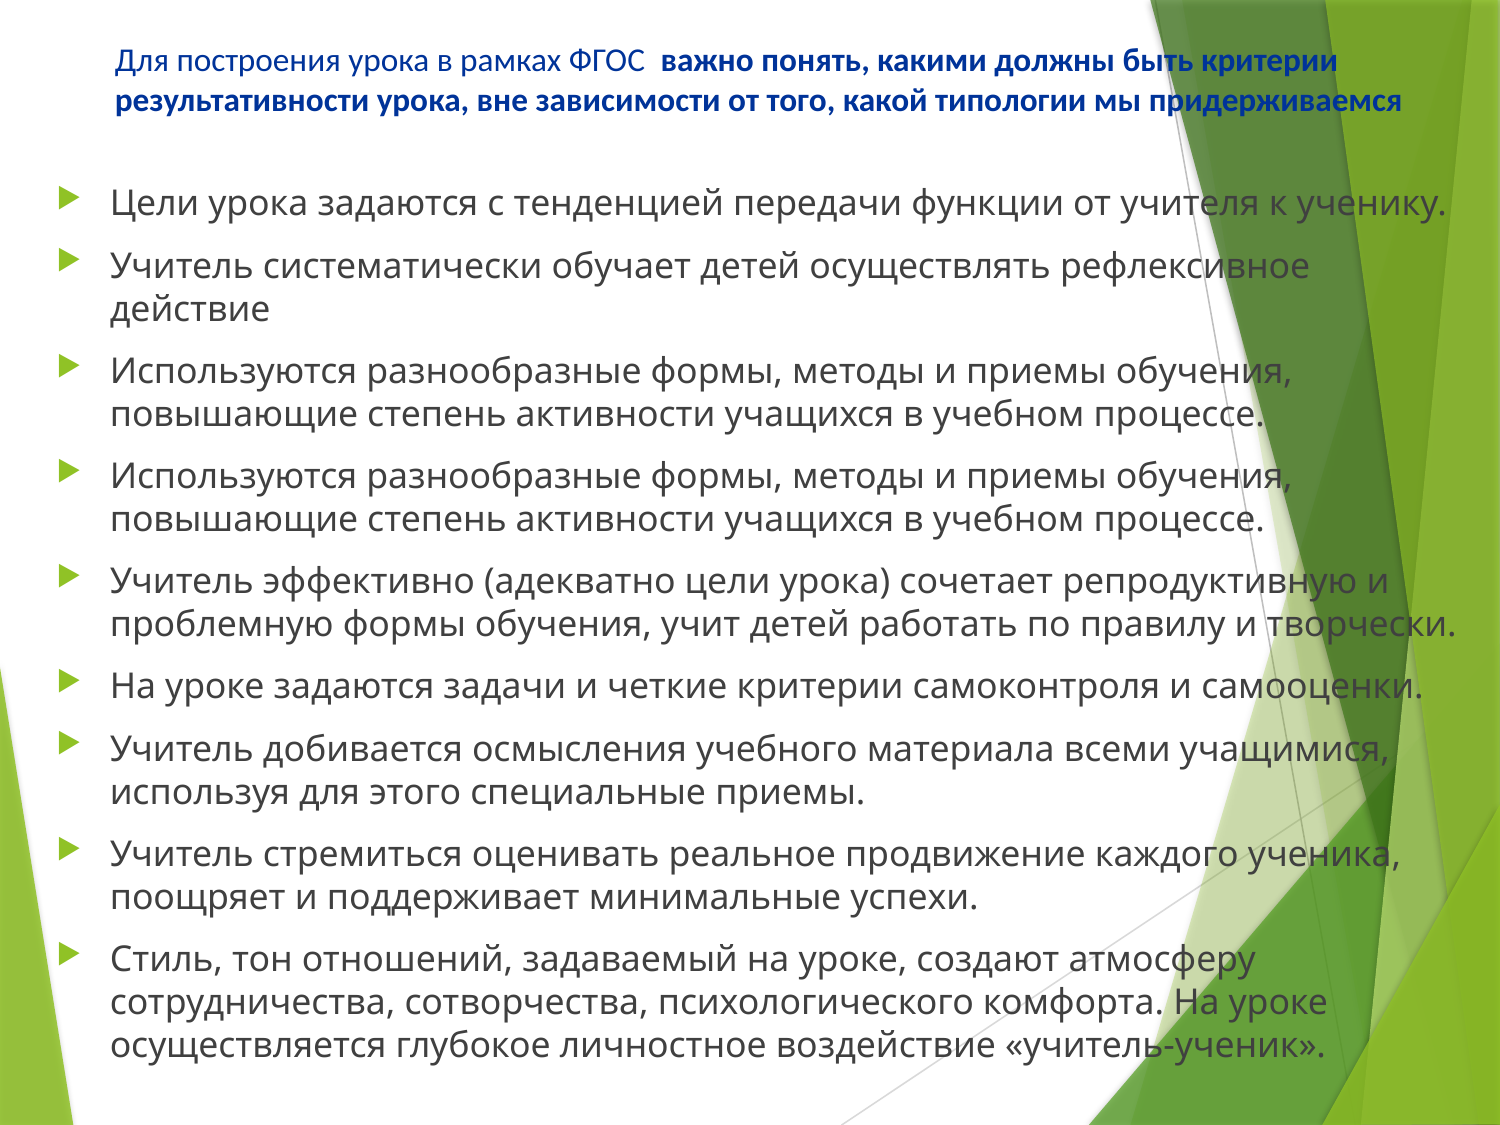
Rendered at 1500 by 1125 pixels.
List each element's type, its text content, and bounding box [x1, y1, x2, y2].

title Для построения урока в рамках ФГОС важно понять, какими должны быть критерии результативности урока, вне зависимости от того, какой типологии мы придерживаемся [99, 30, 1436, 172]
list Цели урока задаются с тенденцией передачи функции от учителя к ученику. Учитель систематически обучает детей осуществлять рефлексивное действие Используются разнообразные формы, методы и приемы обучения, повышающие степень активности учащихся в учебном процессе. Используются разнообразные формы, методы и приемы обучения, повышающие степень активности учащихся в учебном процессе. Учитель эффективно (адекватно цели урока) сочетает репродуктивную и проблемную формы обучения, учит детей работать по правилу и творчески. На уроке задаются задачи и четкие критерии самоконтроля и самооценки. Учитель добивается осмысления учебного материала всеми учащимися, используя для этого специальные приемы. Учитель стремиться оценивать реальное продвижение каждого ученика, поощряет и поддерживает минимальные успехи. Стиль, тон отношений, задаваемый на уроке, создают атмосферу сотрудничества, сотворчества, психологического комфорта. На уроке осуществляется глубокое личностное воздействие «учитель-ученик». [41, 172, 1483, 1083]
